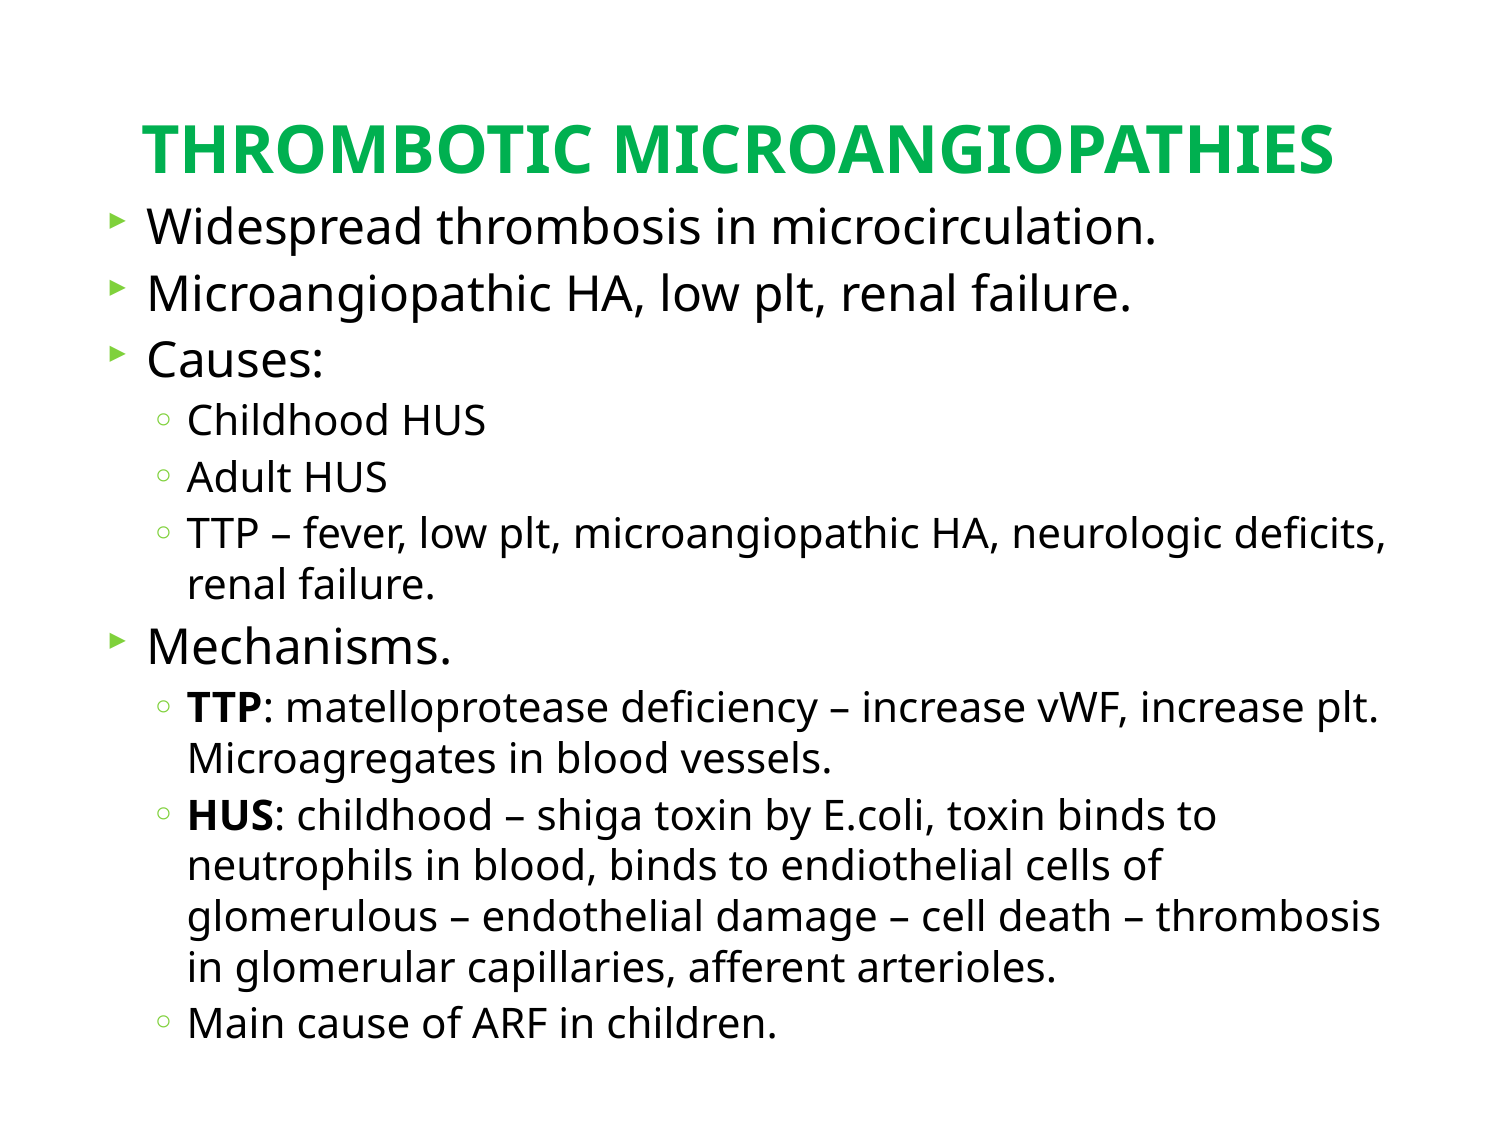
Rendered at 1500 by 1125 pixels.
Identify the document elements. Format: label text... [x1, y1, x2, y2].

list Widespread thrombosis in microcirculation. Microangiopathic HA, low plt, renal failure. Causes: Childhood HUS Adult HUS TTP – fever, low plt, microangiopathic HA, neurologic deficits, renal failure. Mechanisms. TTP: matelloprotease deficiency – increase vWF, increase plt. Microagregates in blood vessels. HUS: childhood – shiga toxin by E.coli, toxin binds to neutrophils in blood, binds to endiothelial cells of glomerulous – endothelial damage – cell death – thrombosis in glomerular capillaries, afferent arterioles. Main cause of ARF in children. [75, 233, 1425, 1063]
title THROMBOTIC MICROANGIOPATHIES [75, 45, 1425, 233]
